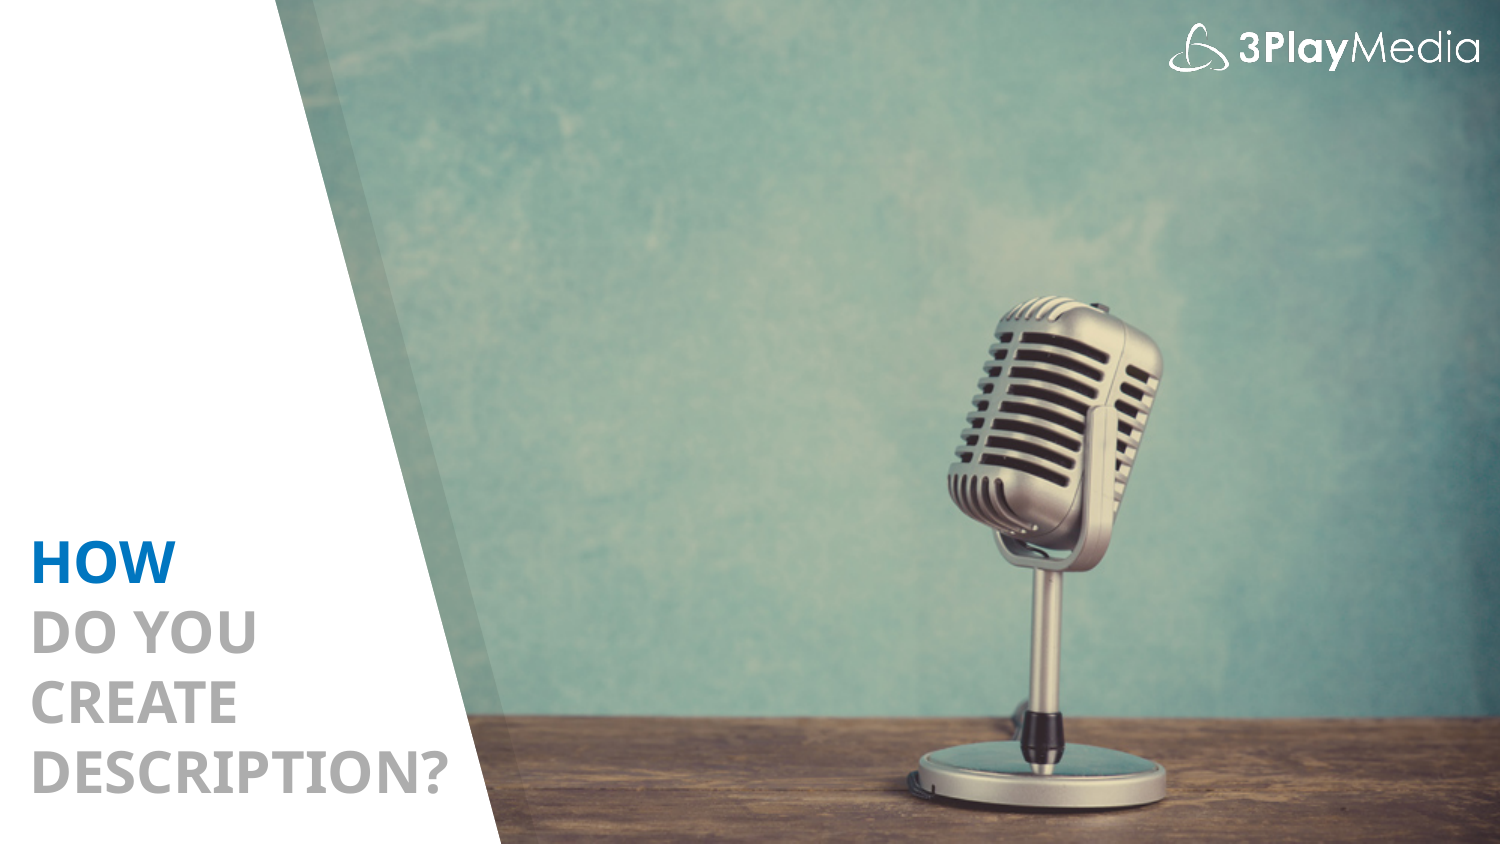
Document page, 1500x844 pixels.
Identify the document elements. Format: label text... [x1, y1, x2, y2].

text_box HOW DO YOU CREATE DESCRIPTION? [14, 626, 594, 821]
picture [276, 0, 1500, 844]
